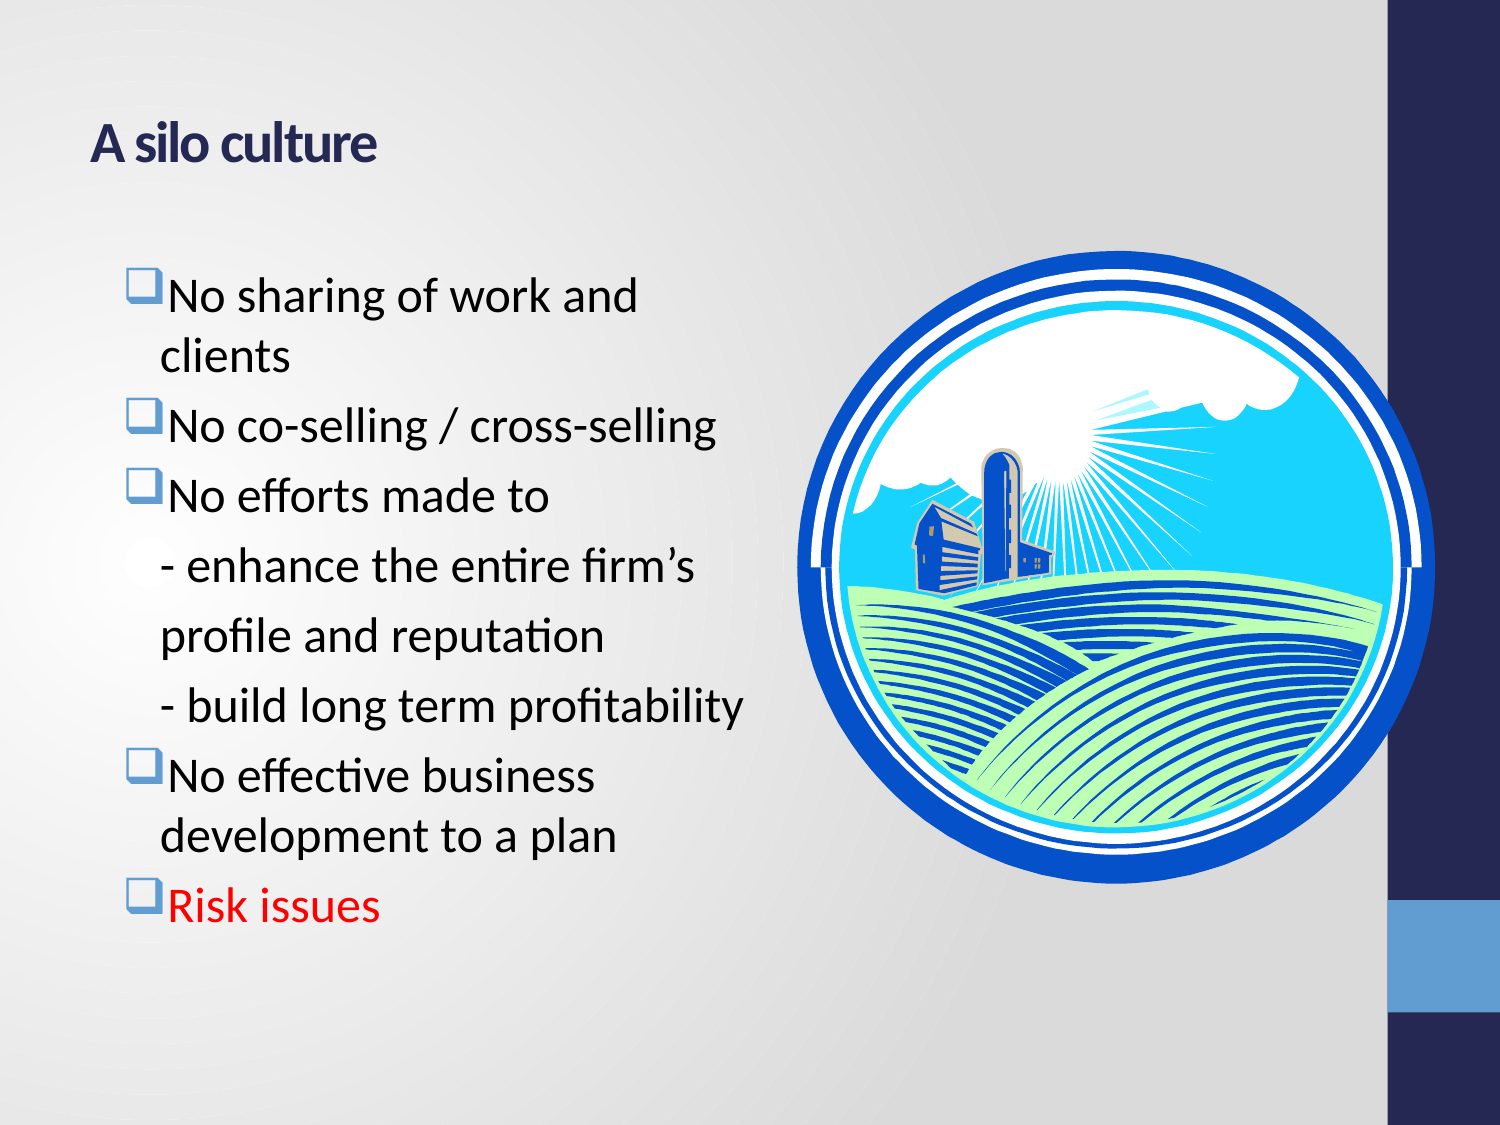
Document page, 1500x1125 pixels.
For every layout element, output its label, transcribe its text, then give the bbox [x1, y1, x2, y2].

list No sharing of work and clients No co-selling / cross-selling No efforts made to - enhance the entire firm’s profile and reputation - build long term profitability No effective business development to a plan Risk issues [88, 255, 762, 998]
title A silo culture [75, 45, 1325, 233]
picture [796, 250, 1436, 884]
